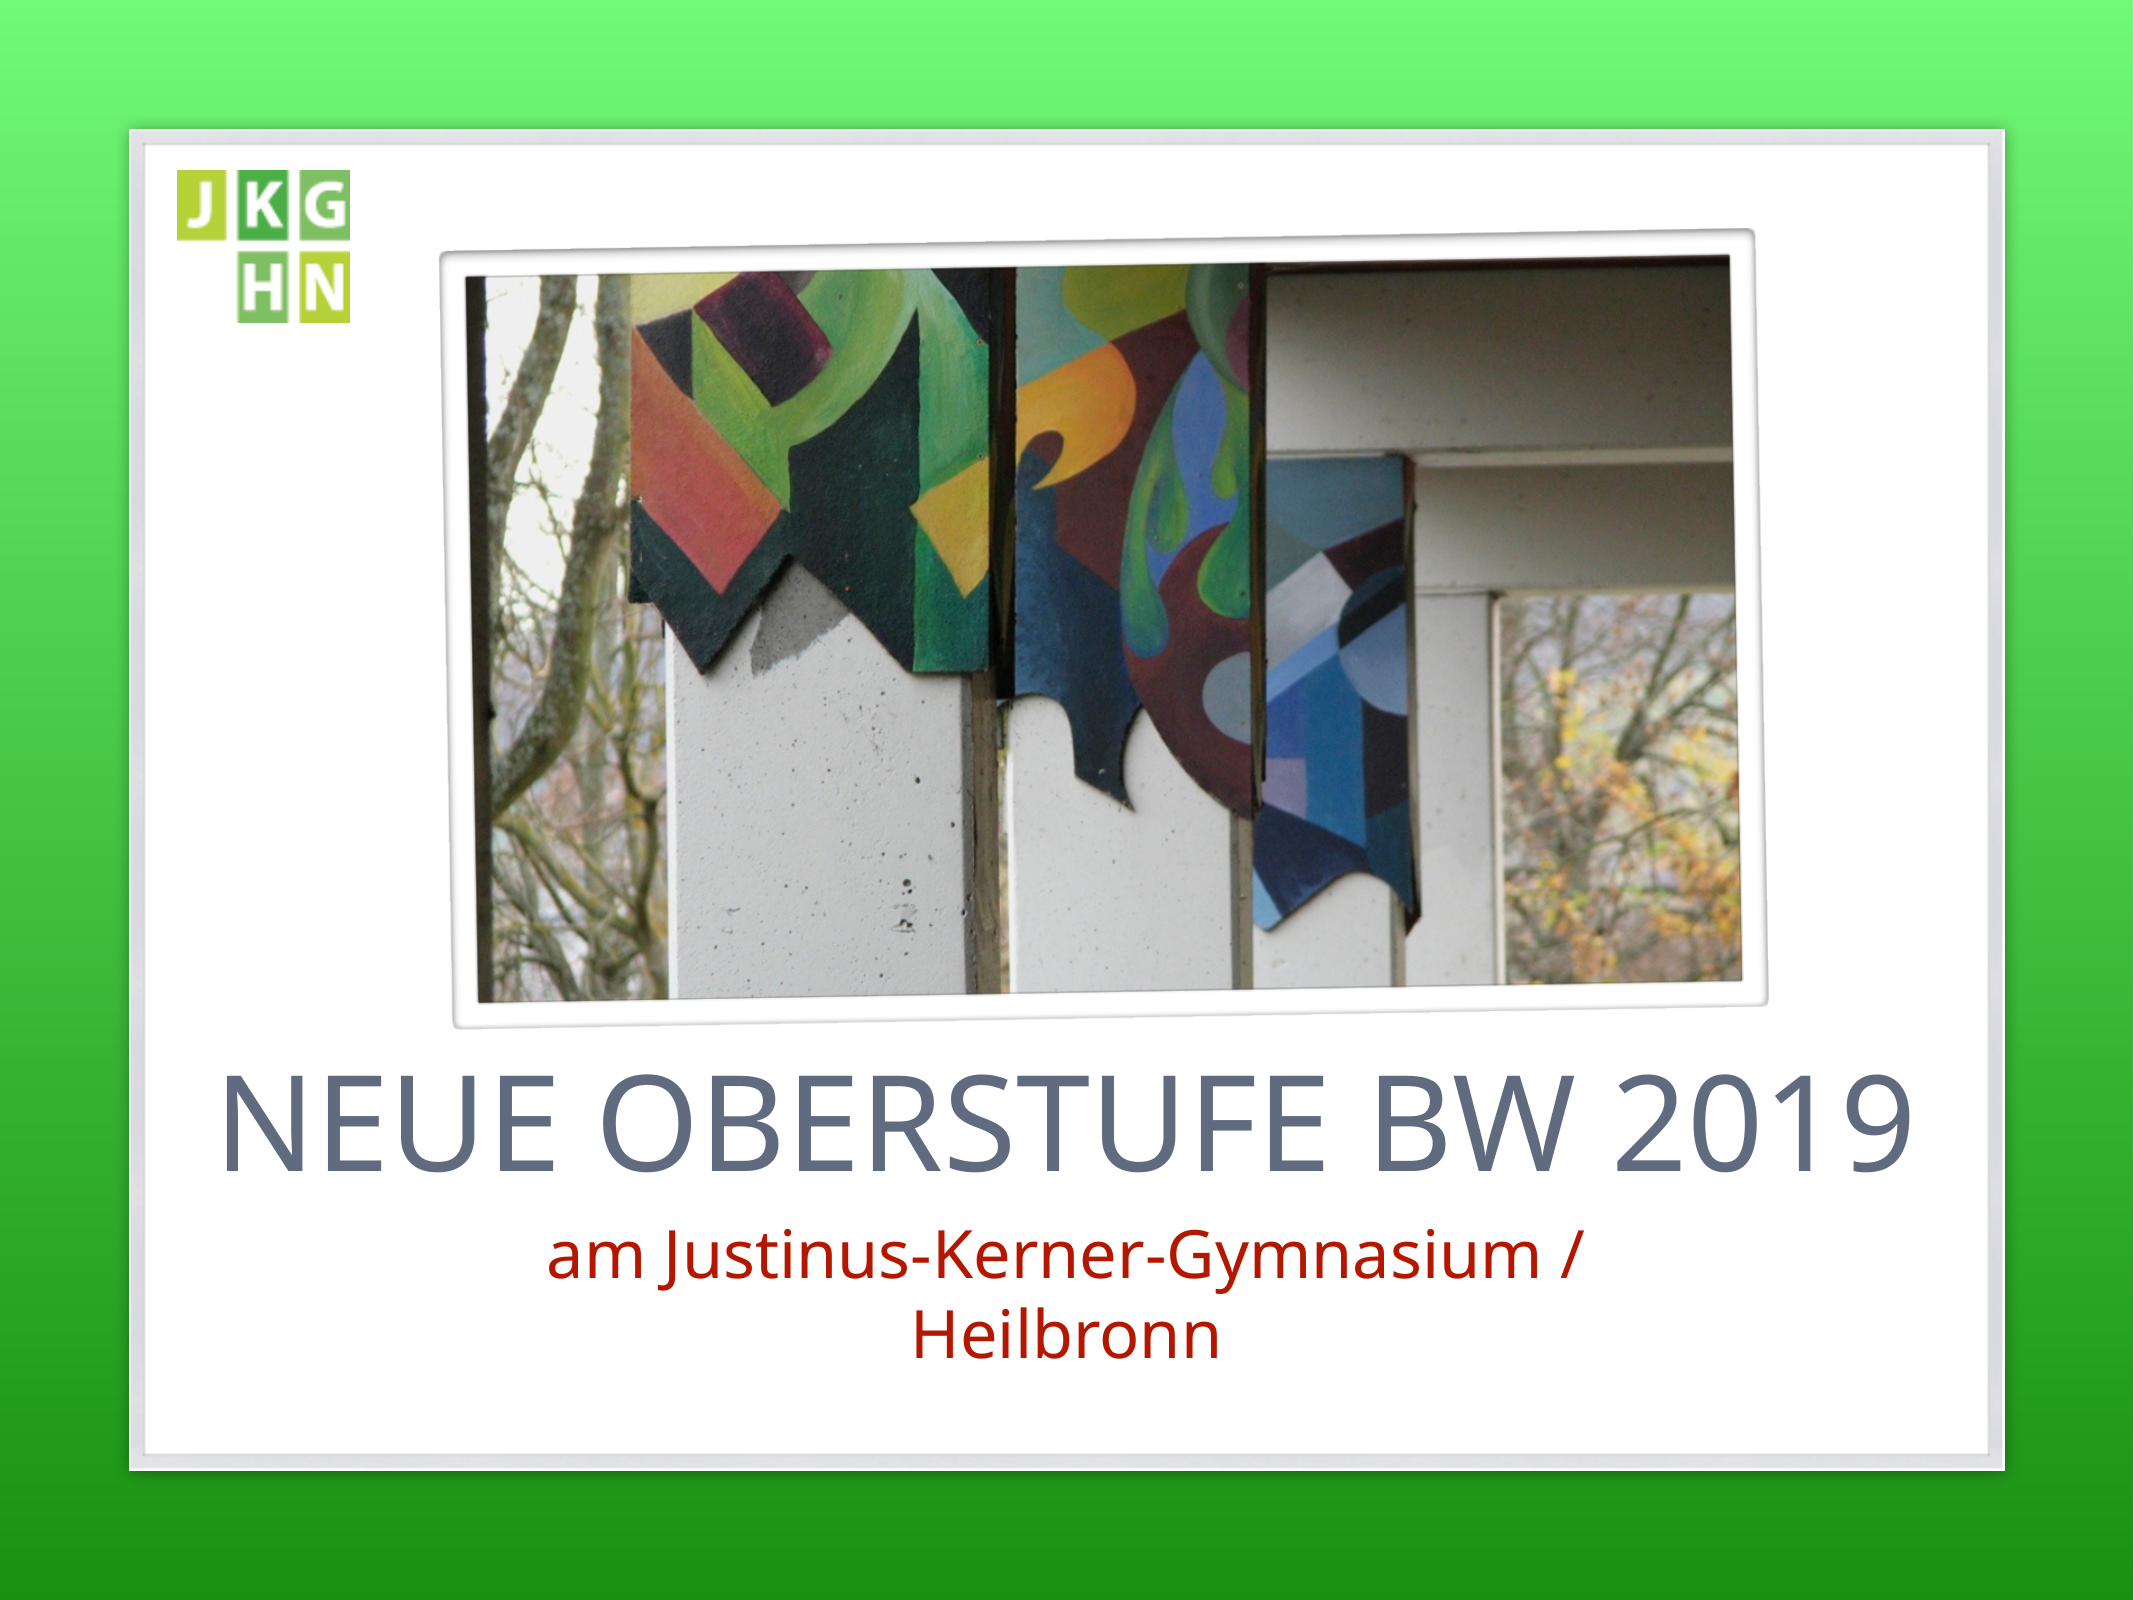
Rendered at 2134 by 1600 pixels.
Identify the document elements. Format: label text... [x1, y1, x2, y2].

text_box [444, 238, 1762, 1019]
title Neue Oberstufe BW 2019 [195, 932, 1936, 1207]
picture [129, 129, 2005, 1471]
text_box am Justinus-Kerner-Gymnasium / Heilbronn [495, 1203, 1638, 1380]
